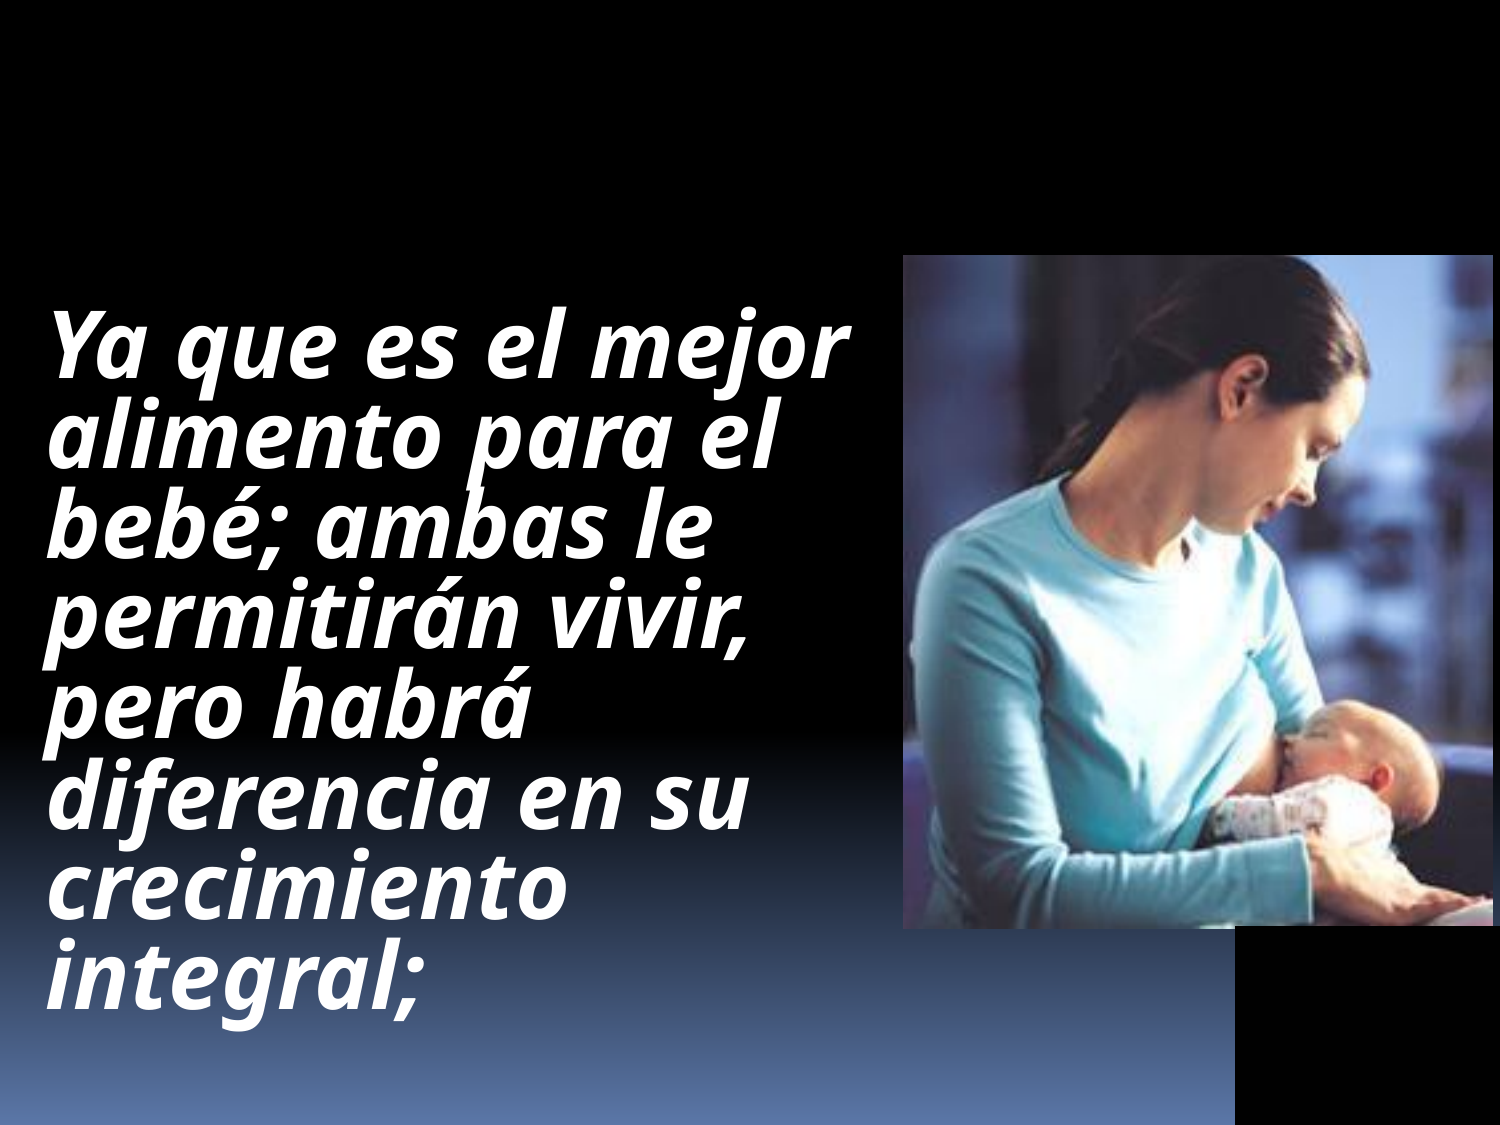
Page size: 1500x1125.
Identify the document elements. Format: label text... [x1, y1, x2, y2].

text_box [1233, 925, 1500, 1125]
picture [903, 254, 1493, 930]
subtitle Ya que es el mejor alimento para el bebé; ambas le permitirán vivir, pero habrá diferencia en su crecimiento integral; [29, 243, 869, 1035]
